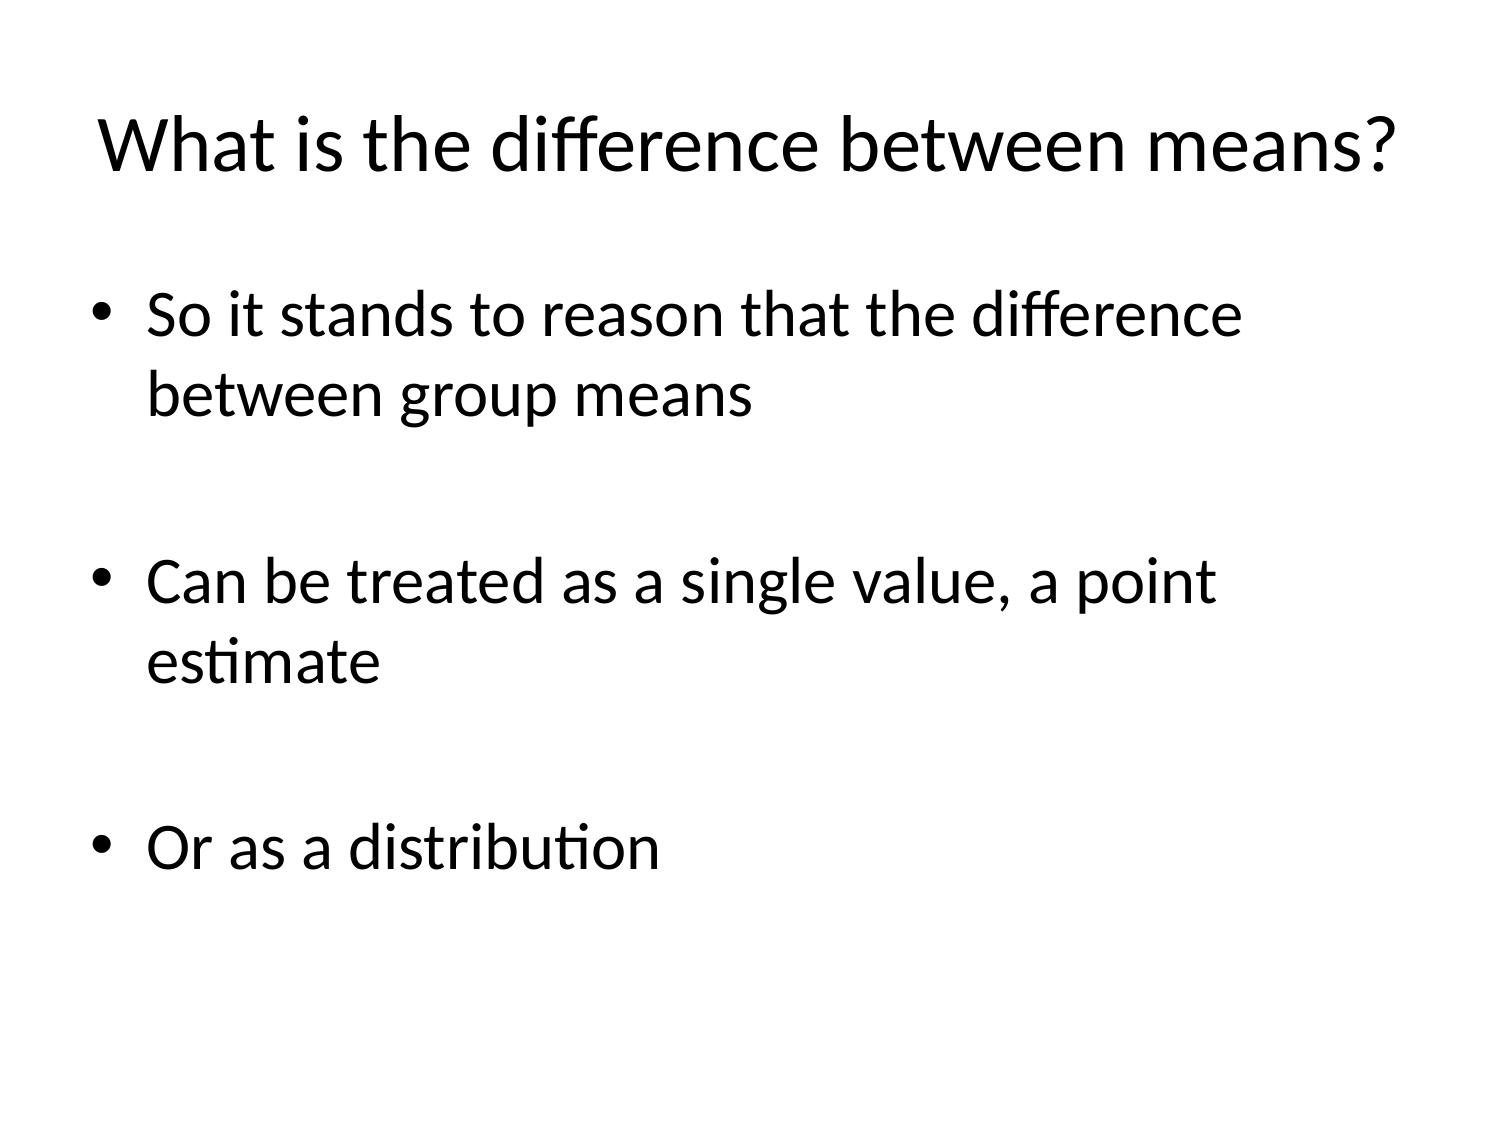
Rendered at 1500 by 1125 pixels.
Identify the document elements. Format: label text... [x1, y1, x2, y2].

list So it stands to reason that the difference between group means Can be treated as a single value, a point estimate Or as a distribution [75, 262, 1425, 1005]
title What is the difference between means? [0, 45, 1500, 233]
